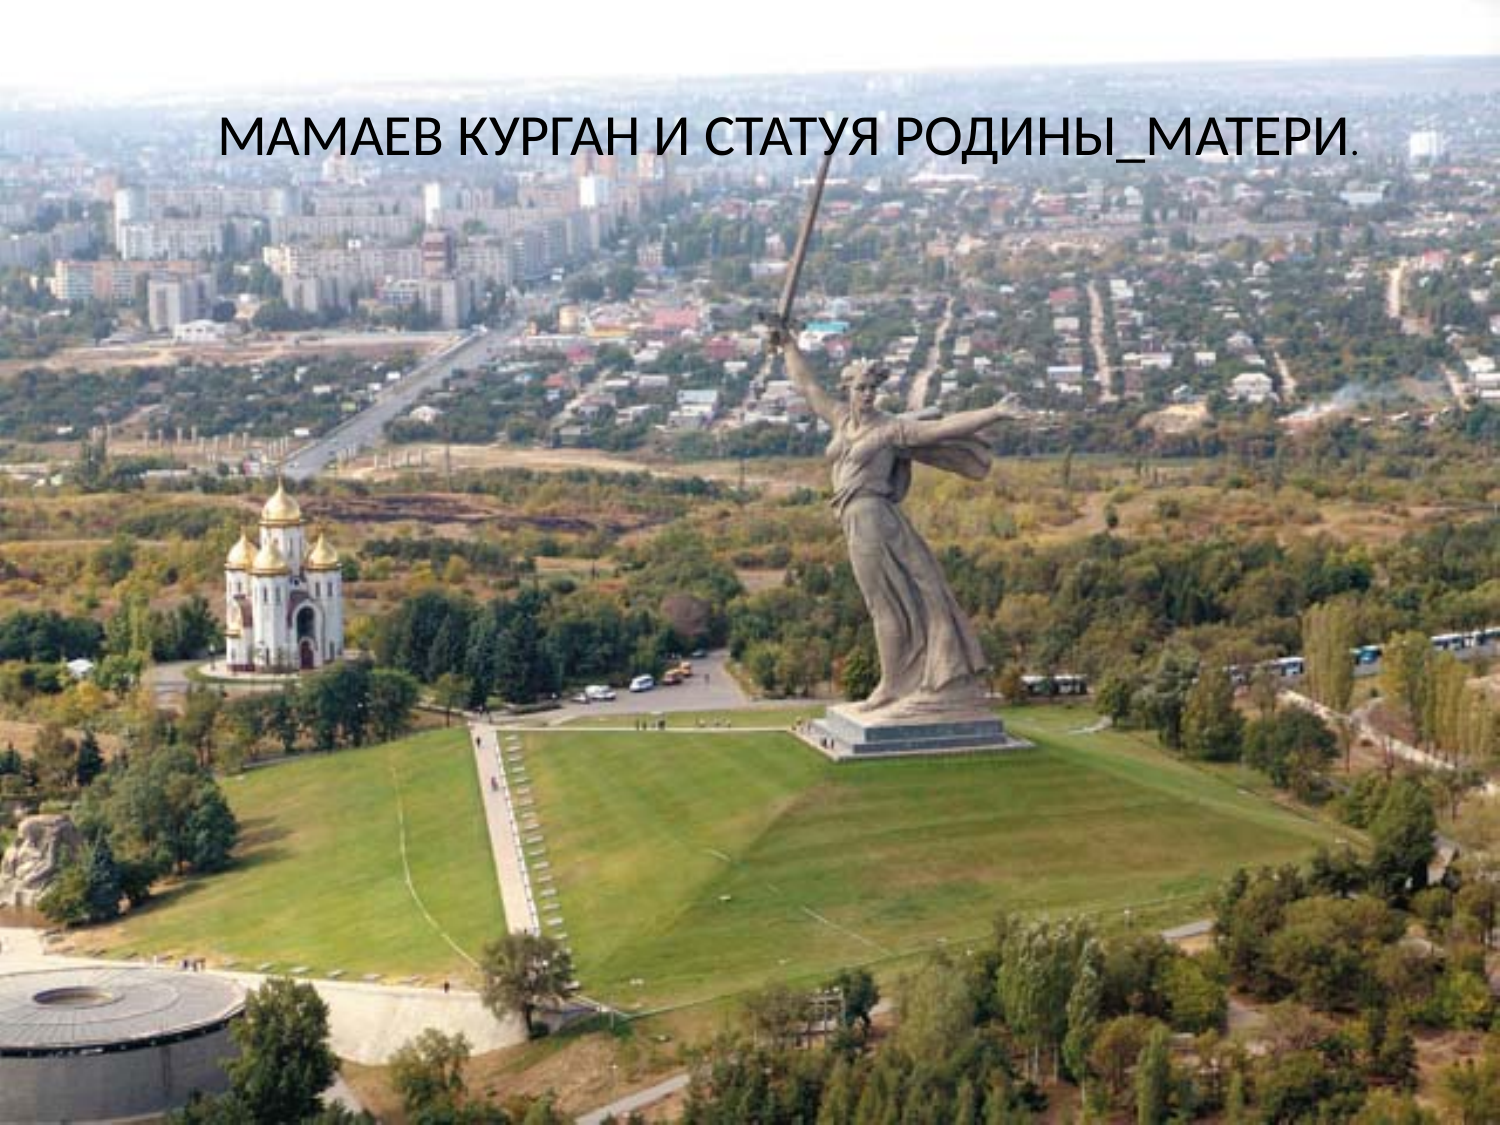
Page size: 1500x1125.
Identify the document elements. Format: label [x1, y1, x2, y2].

list [0, 0, 1500, 1125]
